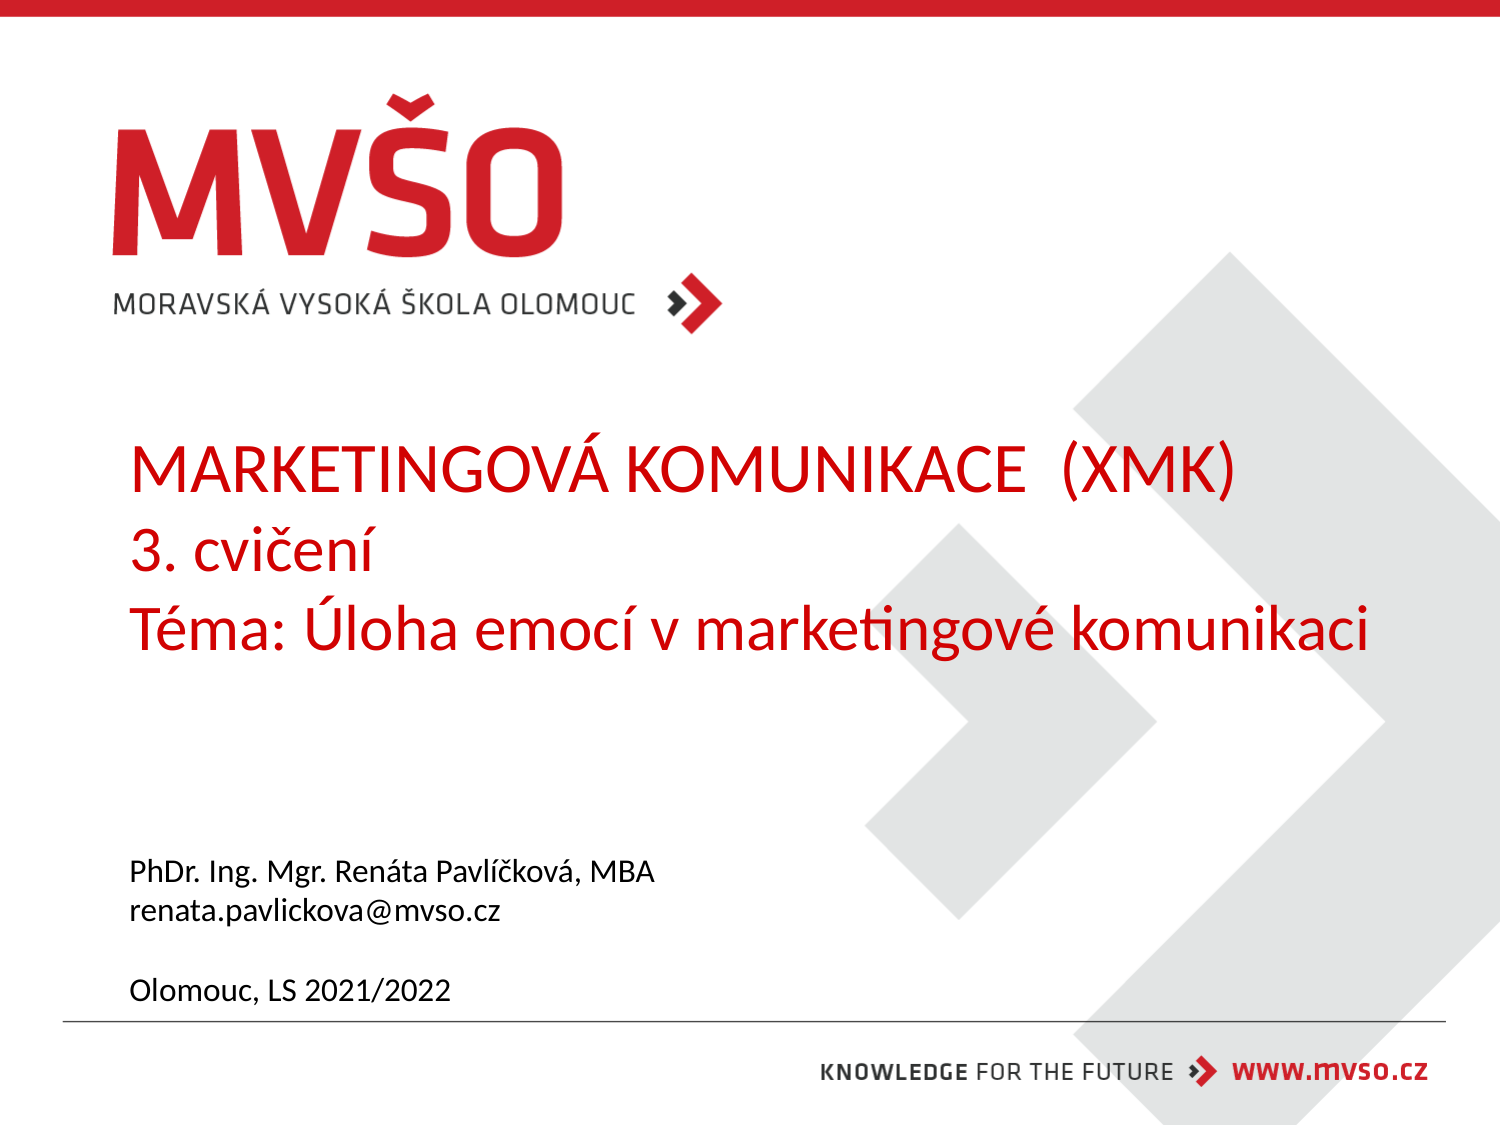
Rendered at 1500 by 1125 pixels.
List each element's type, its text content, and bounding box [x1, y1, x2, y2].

picture [0, 0, 1500, 1125]
title MARKETINGOVÁ KOMUNIKACE (XMK) 3. cvičení Téma: Úloha emocí v marketingové komunikaci [129, 420, 1456, 744]
text_box PhDr. Ing. Mgr. Renáta Pavlíčková, MBA renata.pavlickova@mvso.cz Olomouc, LS 2021/2022 [129, 848, 661, 997]
